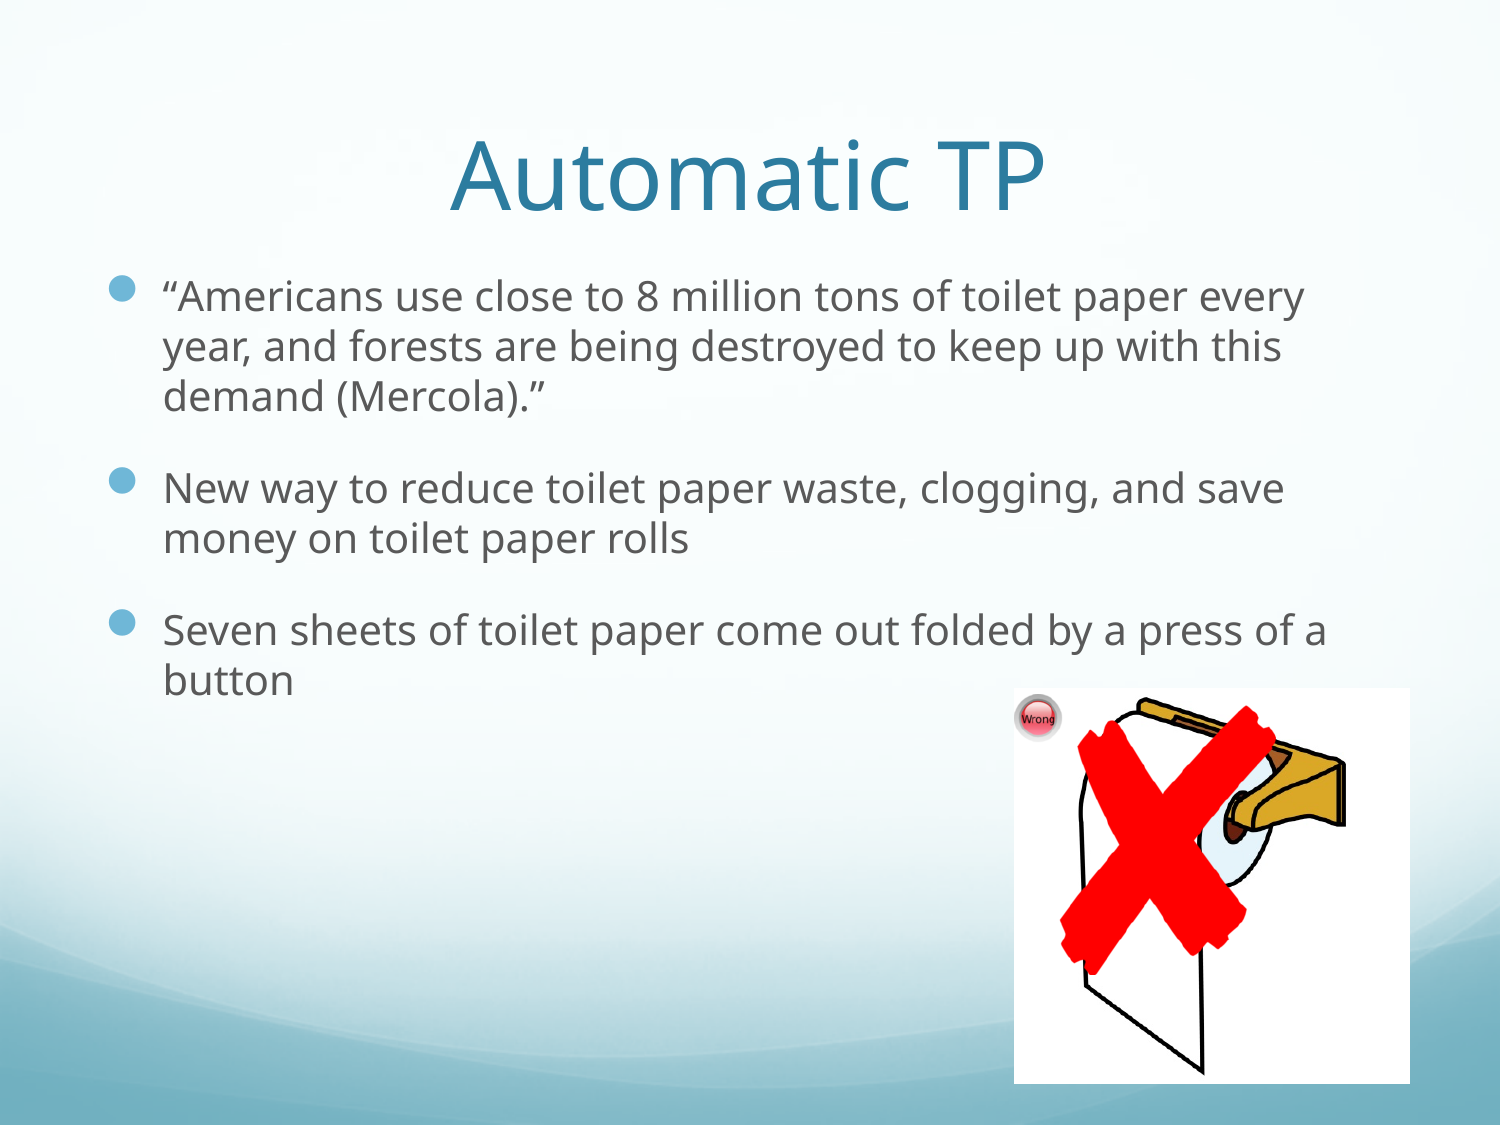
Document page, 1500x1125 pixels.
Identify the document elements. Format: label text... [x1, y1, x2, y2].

title Automatic TP [90, 17, 1410, 237]
picture [1014, 688, 1410, 1084]
list “Americans use close to 8 million tons of toilet paper every year, and forests are being destroyed to keep up with this demand (Mercola).” New way to reduce toilet paper waste, clogging, and save money on toilet paper rolls Seven sheets of toilet paper come out folded by a press of a button [90, 262, 1410, 975]
